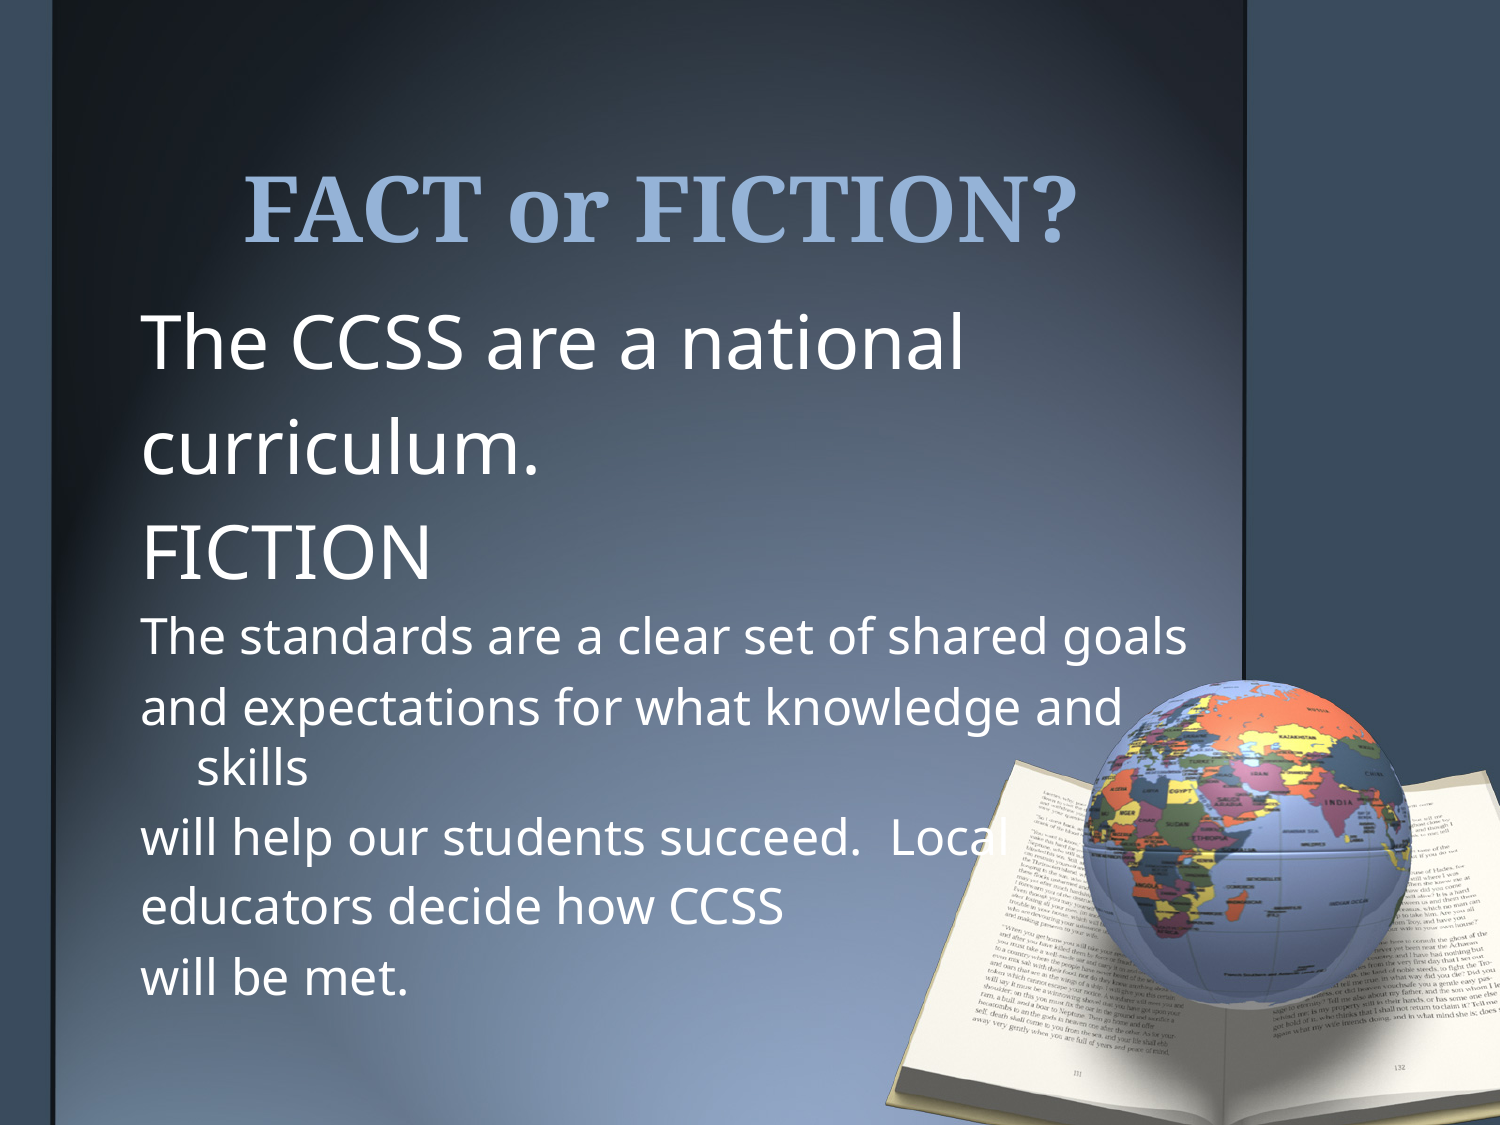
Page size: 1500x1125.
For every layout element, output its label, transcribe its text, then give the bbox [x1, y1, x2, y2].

title FACT or FICTION? [124, 137, 1201, 276]
picture [0, 0, 1500, 1125]
list The CCSS are a national curriculum. FICTION The standards are a clear set of shared goals and expectations for what knowledge and skills will help our students succeed. Local educators decide how CCSS will be met. [124, 287, 1238, 1125]
